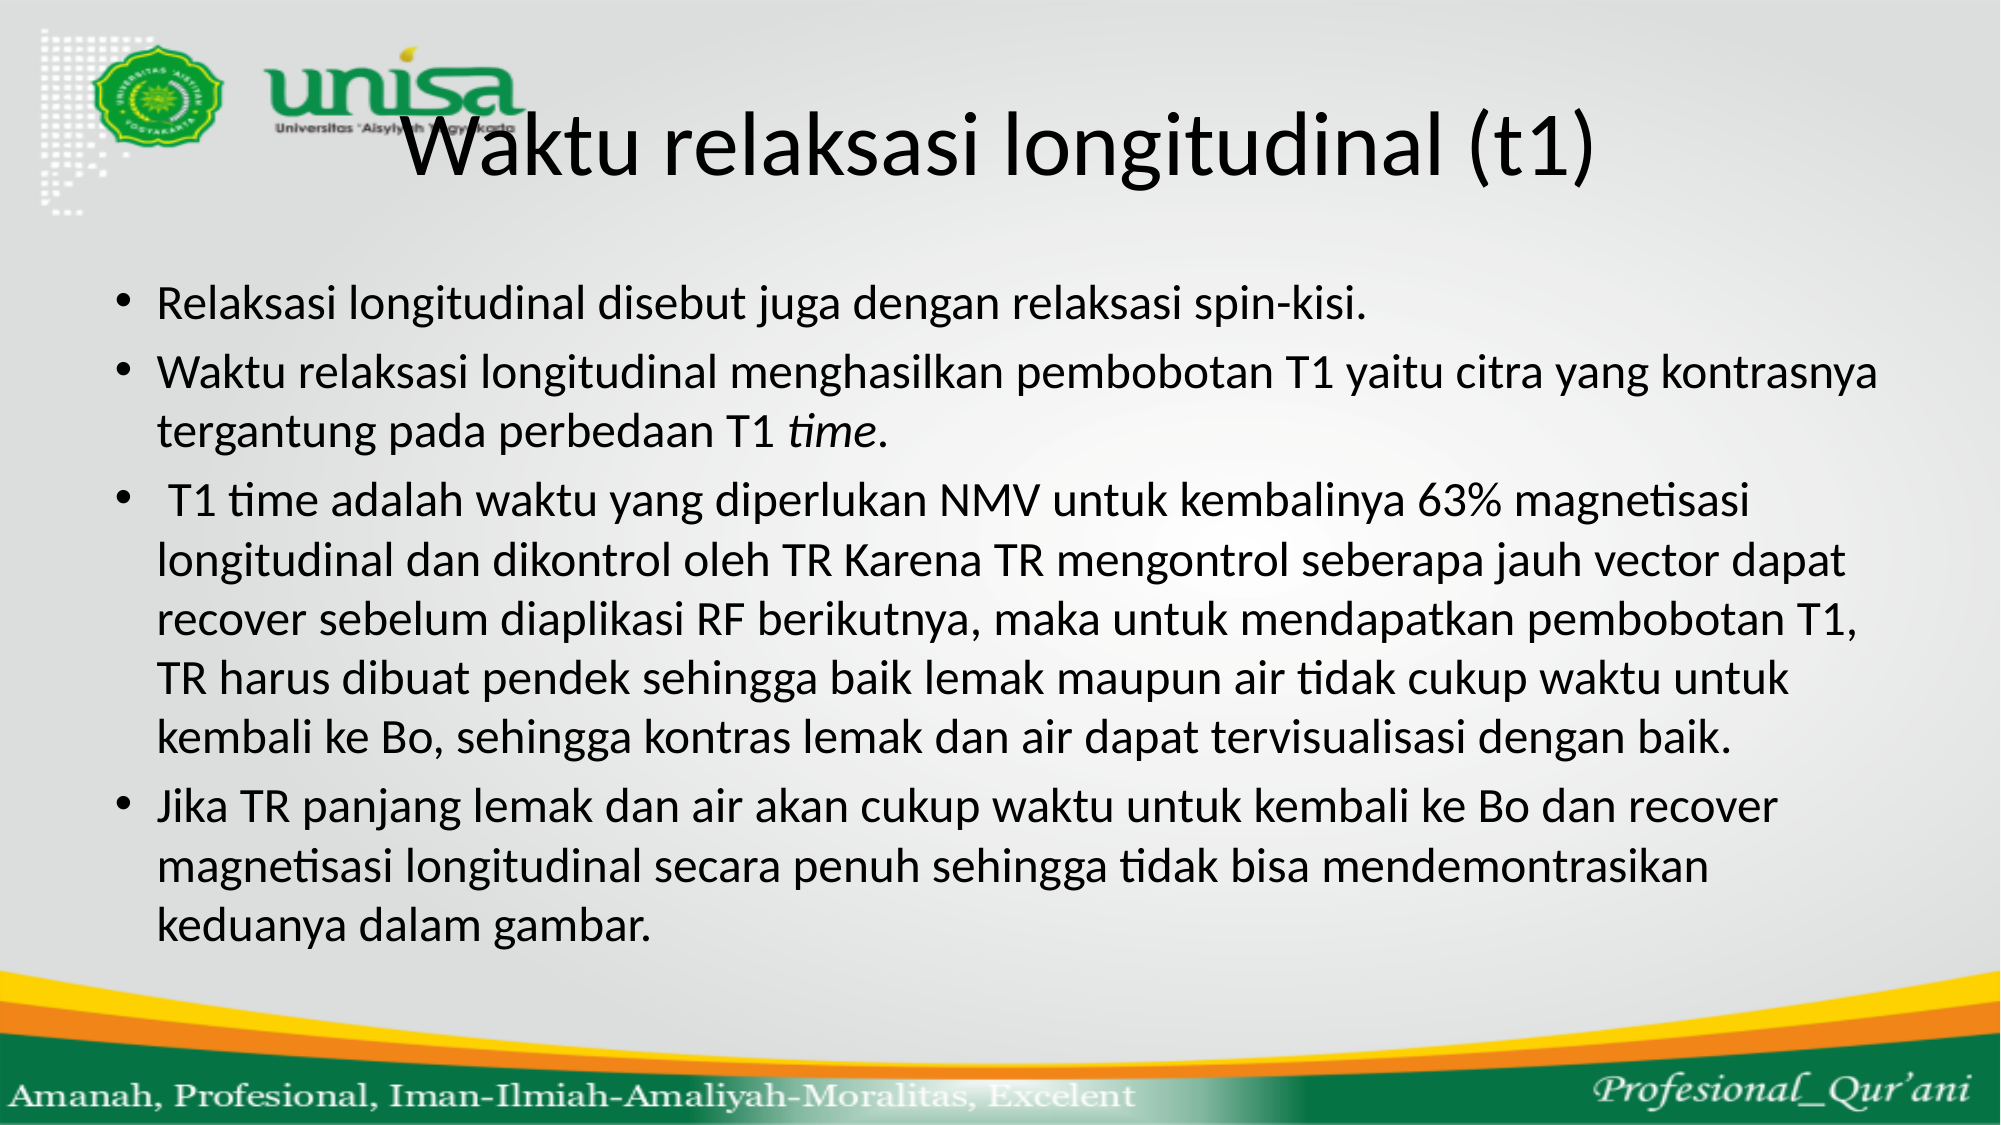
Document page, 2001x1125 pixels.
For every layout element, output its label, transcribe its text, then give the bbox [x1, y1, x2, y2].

title Waktu relaksasi longitudinal (t1) [99, 45, 1900, 233]
list Relaksasi longitudinal disebut juga dengan relaksasi spin-kisi. Waktu relaksasi longitudinal menghasilkan pembobotan T1 yaitu citra yang kontrasnya tergantung pada perbedaan T1 time. T1 time adalah waktu yang diperlukan NMV untuk kembalinya 63% magnetisasi longitudinal dan dikontrol oleh TR Karena TR mengontrol seberapa jauh vector dapat recover sebelum diaplikasi RF berikutnya, maka untuk mendapatkan pembobotan T1, TR harus dibuat pendek sehingga baik lemak maupun air tidak cukup waktu untuk kembali ke Bo, sehingga kontras lemak dan air dapat tervisualisasi dengan baik. Jika TR panjang lemak dan air akan cukup waktu untuk kembali ke Bo dan recover magnetisasi longitudinal secara penuh sehingga tidak bisa mendemontrasikan keduanya dalam gambar. [99, 262, 1900, 1005]
picture [0, 0, 2001, 1125]
